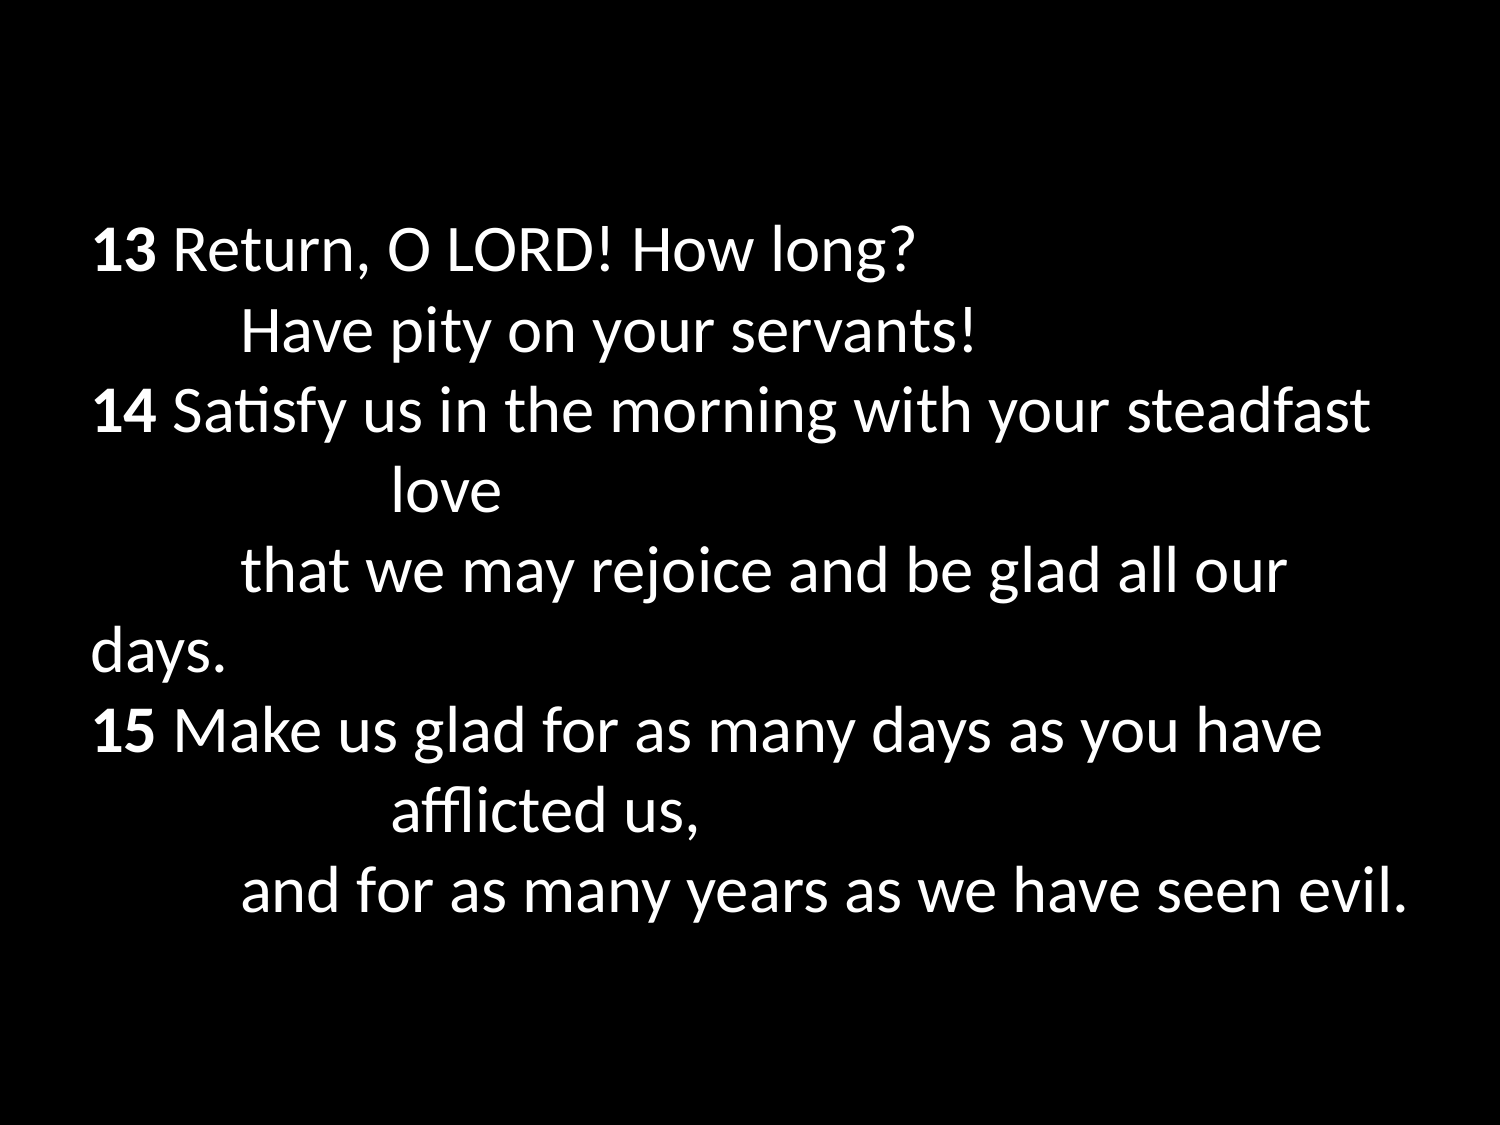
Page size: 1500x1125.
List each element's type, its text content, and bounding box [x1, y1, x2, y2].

list 13 Return, O LORD! How long? Have pity on your servants! 14 Satisfy us in the morning with your steadfast love that we may rejoice and be glad all our days. 15 Make us glad for as many days as you have afflicted us, and for as many years as we have seen evil. [75, 126, 1425, 1005]
